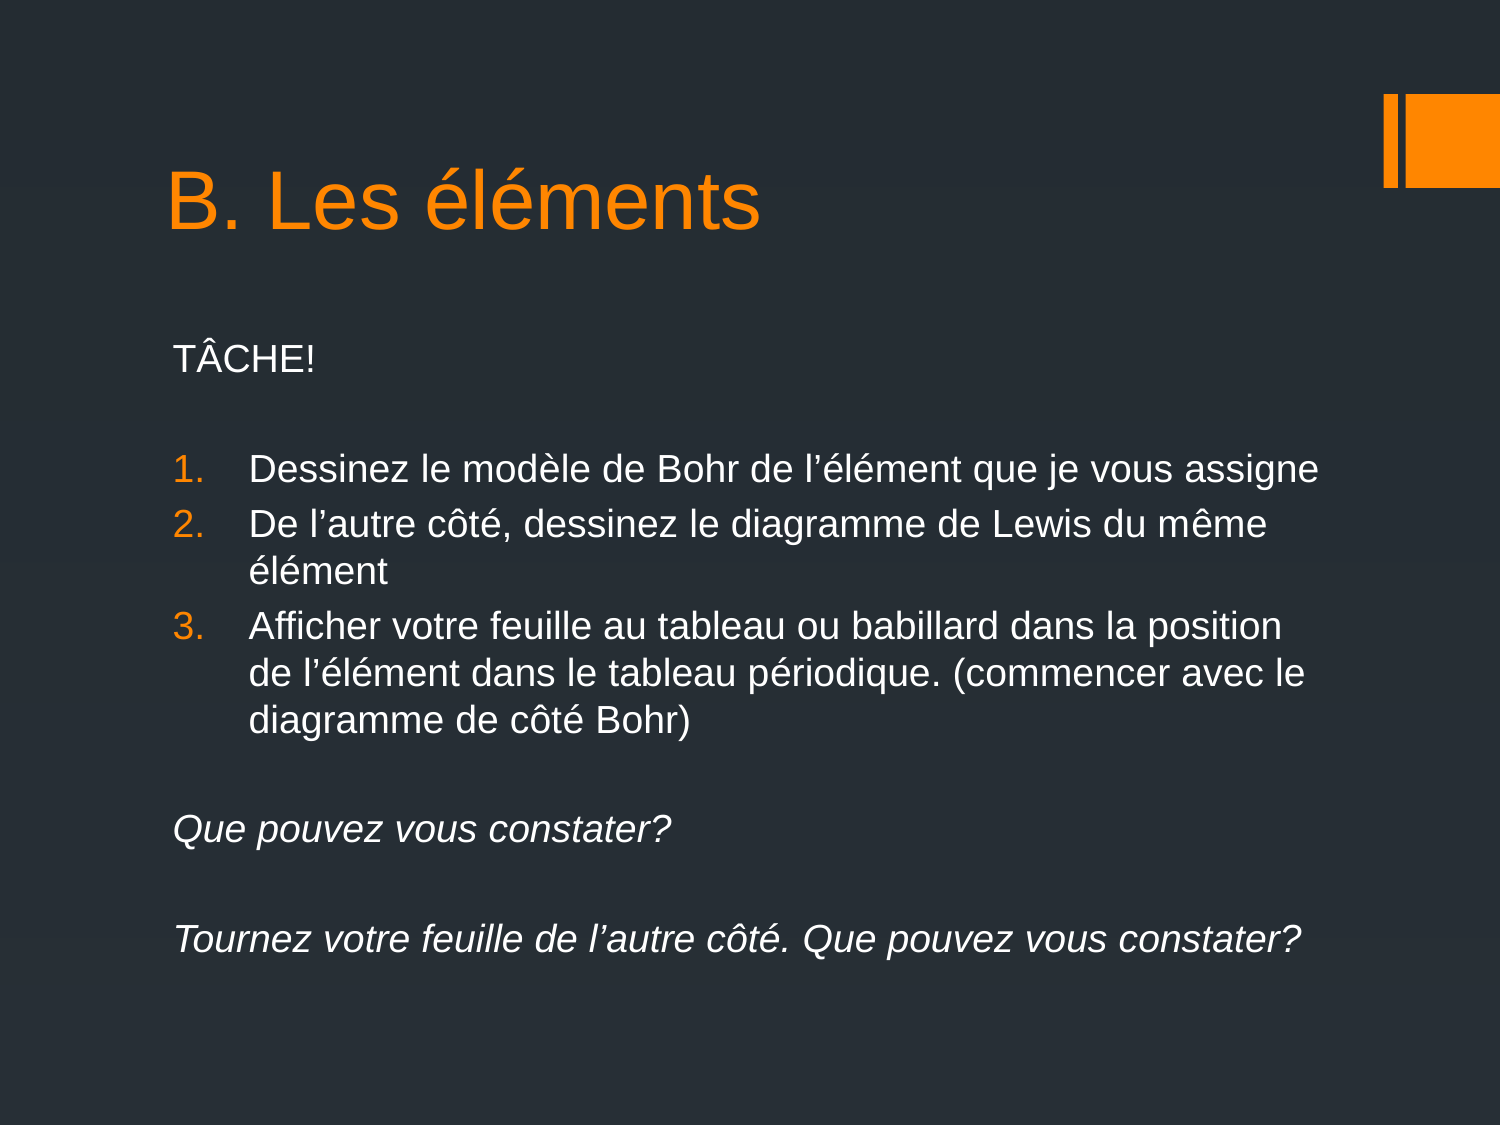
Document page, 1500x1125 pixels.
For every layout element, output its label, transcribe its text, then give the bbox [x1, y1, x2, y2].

list TÂCHE! Dessinez le modèle de Bohr de l’élément que je vous assigne De l’autre côté, dessinez le diagramme de Lewis du même élément Afficher votre feuille au tableau ou babillard dans la position de l’élément dans le tableau périodique. (commencer avec le diagramme de côté Bohr) Que pouvez vous constater? Tournez votre feuille de l’autre côté. Que pouvez vous constater? [150, 326, 1350, 1029]
title B. Les éléments [150, 64, 1350, 254]
